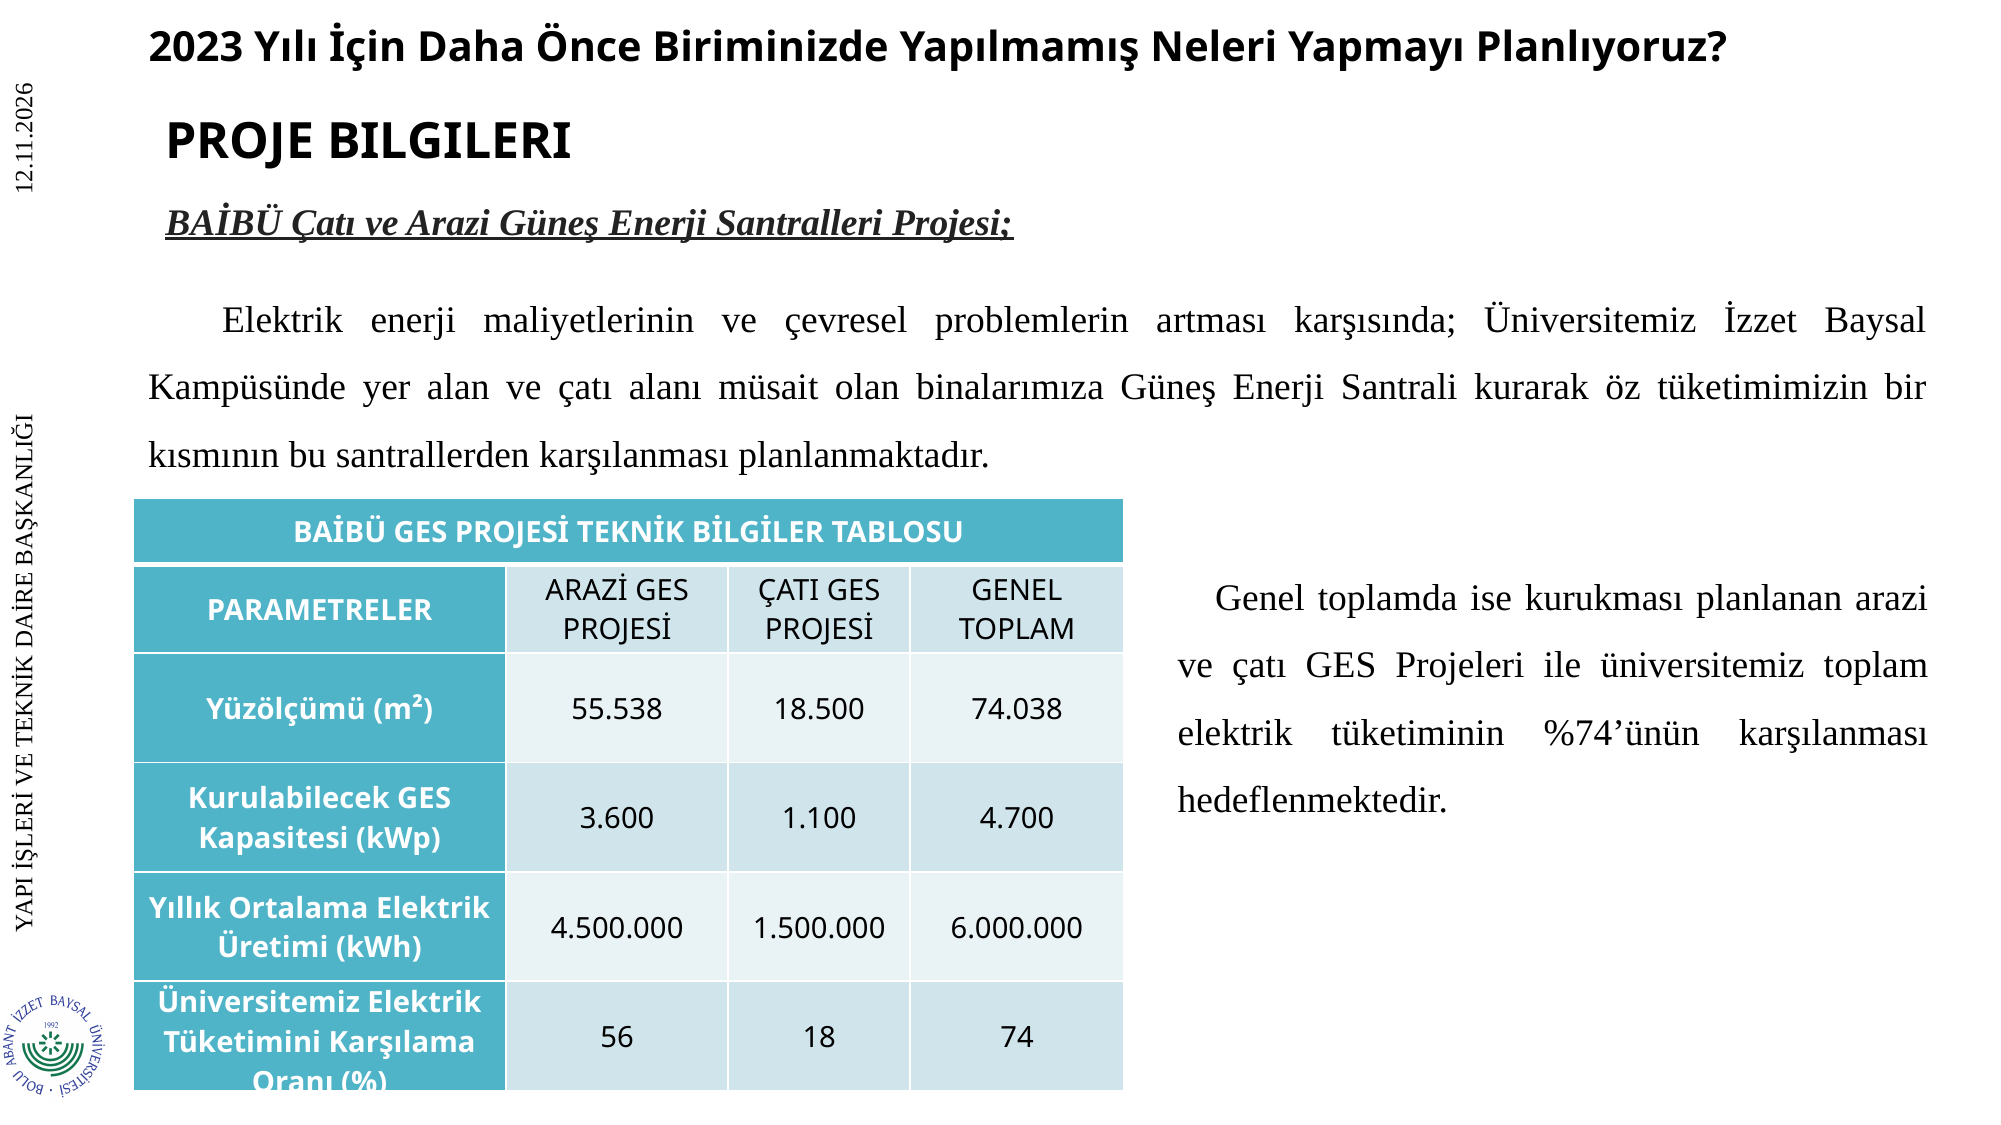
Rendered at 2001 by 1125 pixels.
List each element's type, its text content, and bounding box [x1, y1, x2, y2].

table_cell 4.500.000 [507, 873, 727, 980]
table_cell 3.600 [507, 763, 727, 871]
table_cell 74 [911, 982, 1123, 1090]
text_box 2023 Yılı İçin Daha Önce Biriminizde Yapılmamış Neleri Yapmayı Planlıyoruz? [133, 18, 1945, 110]
table_cell Üniversitemiz Elektrik Tüketimini Karşılama Oranı (%) [134, 982, 505, 1090]
table_cell ÇATI GES PROJESİ [729, 567, 909, 652]
table_cell 74.038 [911, 654, 1123, 762]
table_cell 6.000.000 [911, 873, 1123, 980]
table_cell ARAZİ GES PROJESİ [507, 567, 727, 652]
picture [0, 985, 114, 1107]
text_box PROJE BILGILERI [76, 71, 1081, 168]
table_cell 55.538 [507, 654, 727, 762]
table_cell 56 [507, 982, 727, 1090]
text_box Genel toplamda ise kurukması planlanan arazi ve çatı GES Projeleri ile üniversitemiz toplam elektrik tüketiminin %74’ünün karşılanması hedeflenmektedir. [1162, 542, 1945, 828]
text_box BAİBÜ Çatı ve Arazi Güneş Enerji Santralleri Projesi; [76, 168, 1081, 251]
table_cell Yüzölçümü (m²) [134, 654, 505, 762]
text_box Elektrik enerji maliyetlerinin ve çevresel problemlerin artması karşısında; Üniversitemiz İzzet Baysal Kampüsünde yer alan ve çatı alanı müsait olan binalarımıza Güneş Enerji Santrali kurarak öz tüketimimizin bir kısmının bu santrallerden karşılanması planlanmaktadır. [133, 264, 1945, 483]
table_cell GENEL TOPLAM [911, 567, 1123, 652]
table_cell Kurulabilecek GES Kapasitesi (kWp) [134, 763, 505, 871]
table_header BAİBÜ GES PROJESİ TEKNİK BİLGİLER TABLOSU [134, 499, 1123, 562]
table_cell 18.500 [729, 654, 909, 762]
table_cell PARAMETRELER [134, 567, 505, 652]
table_cell 4.700 [911, 763, 1123, 871]
table_cell 18 [729, 982, 909, 1090]
table_cell 1.500.000 [729, 873, 909, 980]
table_cell Yıllık Ortalama Elektrik Üretimi (kWh) [134, 873, 505, 980]
table_cell 1.100 [729, 763, 909, 871]
